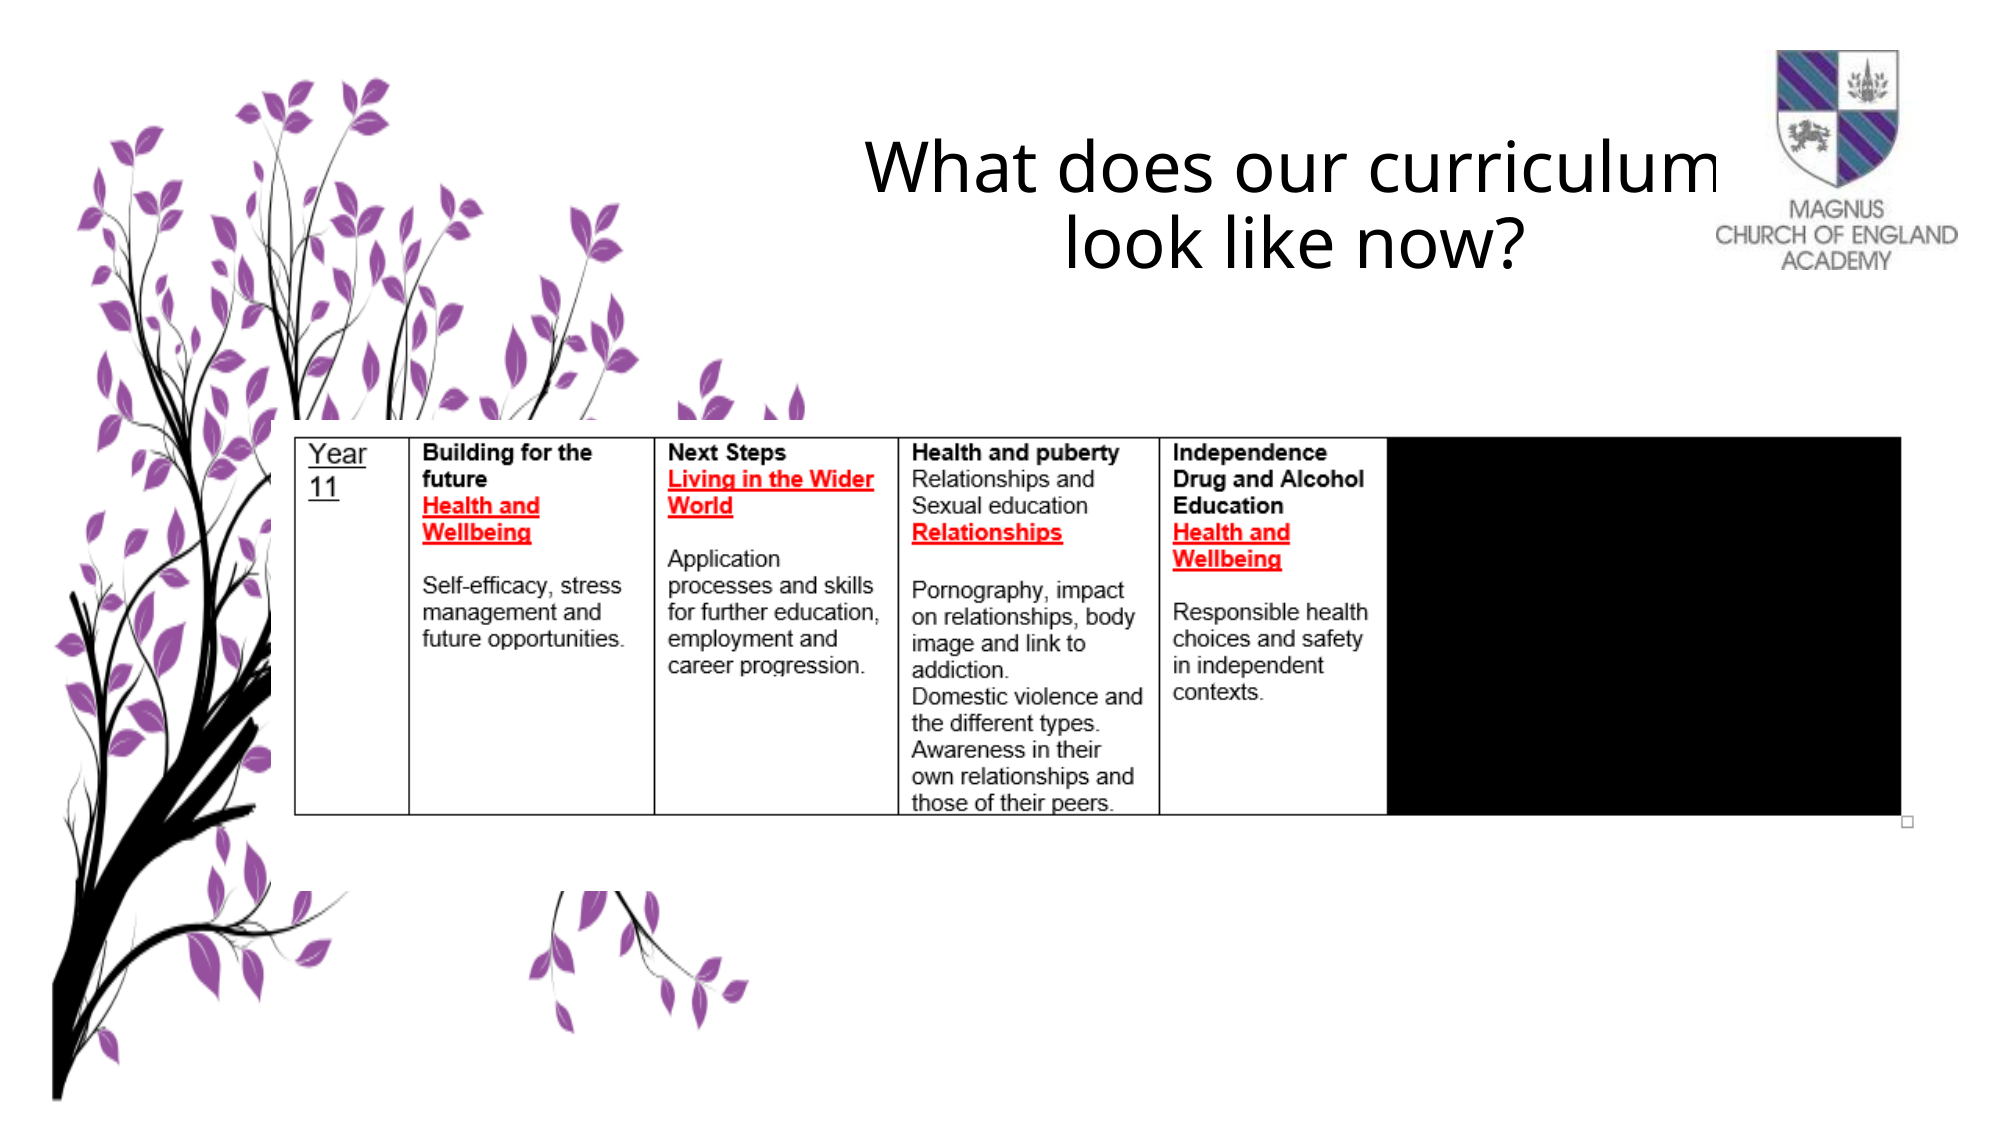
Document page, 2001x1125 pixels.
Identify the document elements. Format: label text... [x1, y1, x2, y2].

picture [1716, 50, 1958, 270]
title What does our curriculum look like now? [841, 121, 1750, 292]
picture [29, 50, 1939, 1104]
